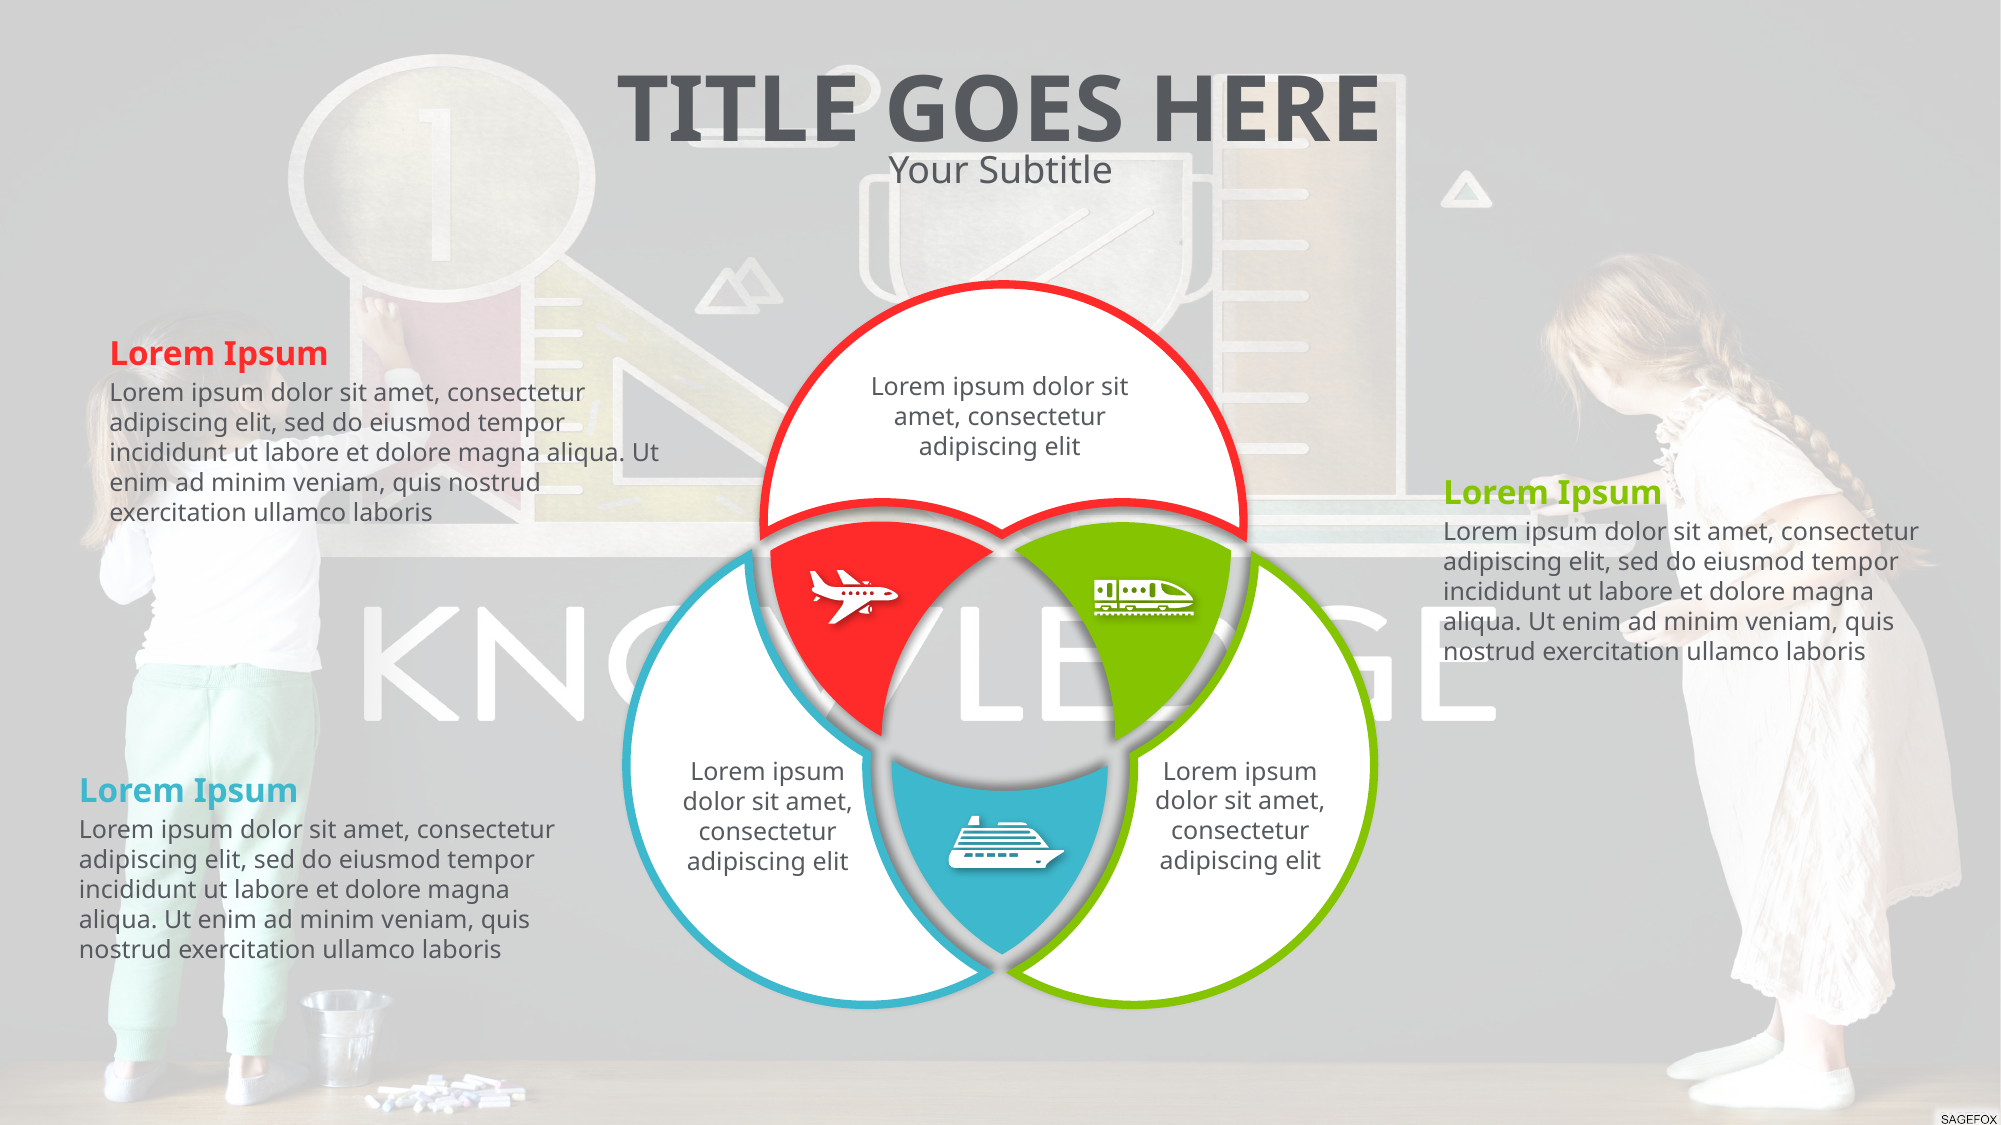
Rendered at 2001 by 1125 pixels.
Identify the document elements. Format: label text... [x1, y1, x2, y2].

text_box [890, 758, 1109, 956]
text_box [997, 822, 1028, 826]
text_box [953, 828, 1049, 848]
text_box Lorem Ipsum Lorem ipsum dolor sit amet, consectetur adipiscing elit, sed do eiusmod tempor incididunt ut labore et dolore magna aliqua. Ut enim ad minim veniam, quis nostrud exercitation ullamco laboris [1428, 463, 1960, 673]
text_box Lorem ipsum dolor sit amet, consectetur adipiscing elit [661, 748, 875, 883]
text_box [948, 850, 1064, 868]
text_box [1146, 556, 1376, 877]
text_box [625, 554, 989, 1006]
text_box [1119, 579, 1194, 601]
text_box [762, 283, 1245, 537]
text_box Lorem ipsum dolor sit amet, consectetur adipiscing elit [854, 362, 1146, 468]
text_box Lorem Ipsum Lorem ipsum dolor sit amet, consectetur adipiscing elit, sed do eiusmod tempor incididunt ut labore et dolore magna aliqua. Ut enim ad minim veniam, quis nostrud exercitation ullamco laboris [64, 761, 592, 971]
text_box [1012, 521, 1232, 743]
text_box [836, 570, 861, 585]
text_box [548, 42, 1452, 199]
picture [1938, 1114, 1999, 1125]
text_box Lorem ipsum dolor sit amet, consectetur adipiscing elit [1133, 747, 1348, 883]
text_box [967, 815, 980, 826]
text_box Lorem Ipsum Lorem ipsum dolor sit amet, consectetur adipiscing elit, sed do eiusmod tempor incididunt ut labore et dolore magna aliqua. Ut enim ad minim veniam, quis nostrud exercitation ullamco laboris [94, 324, 698, 534]
text_box [809, 571, 899, 624]
text_box [1094, 579, 1117, 601]
text_box [1012, 770, 1345, 1006]
text_box [1094, 603, 1194, 616]
text_box [769, 520, 996, 739]
